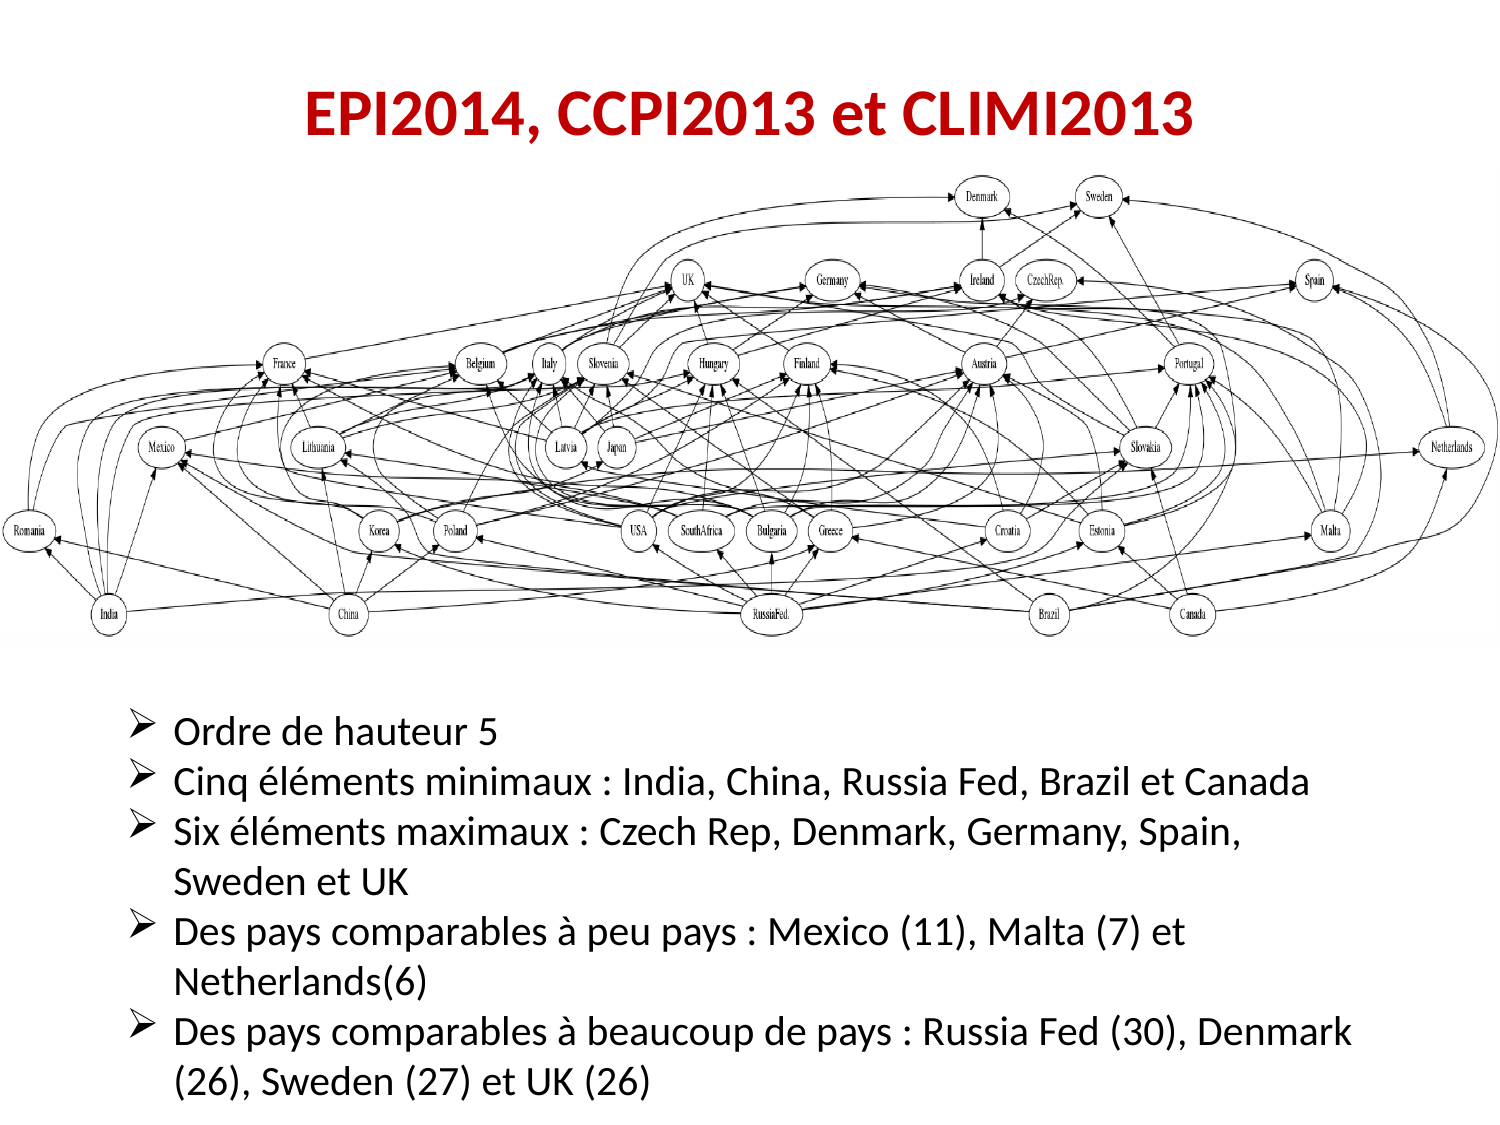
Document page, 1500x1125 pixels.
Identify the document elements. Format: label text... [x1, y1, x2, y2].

title EPI2014, CCPI2013 et CLIMI2013 [75, 45, 1425, 171]
picture [0, 172, 1500, 642]
text_box Ordre de hauteur 5 Cinq éléments minimaux : India, China, Russia Fed, Brazil et Canada Six éléments maximaux : Czech Rep, Denmark, Germany, Spain, Sweden et UK Des pays comparables à peu pays : Mexico (11), Malta (7) et Netherlands(6) Des pays comparables à beaucoup de pays : Russia Fed (30), Denmark (26), Sweden (27) et UK (26) [111, 696, 1389, 1125]
